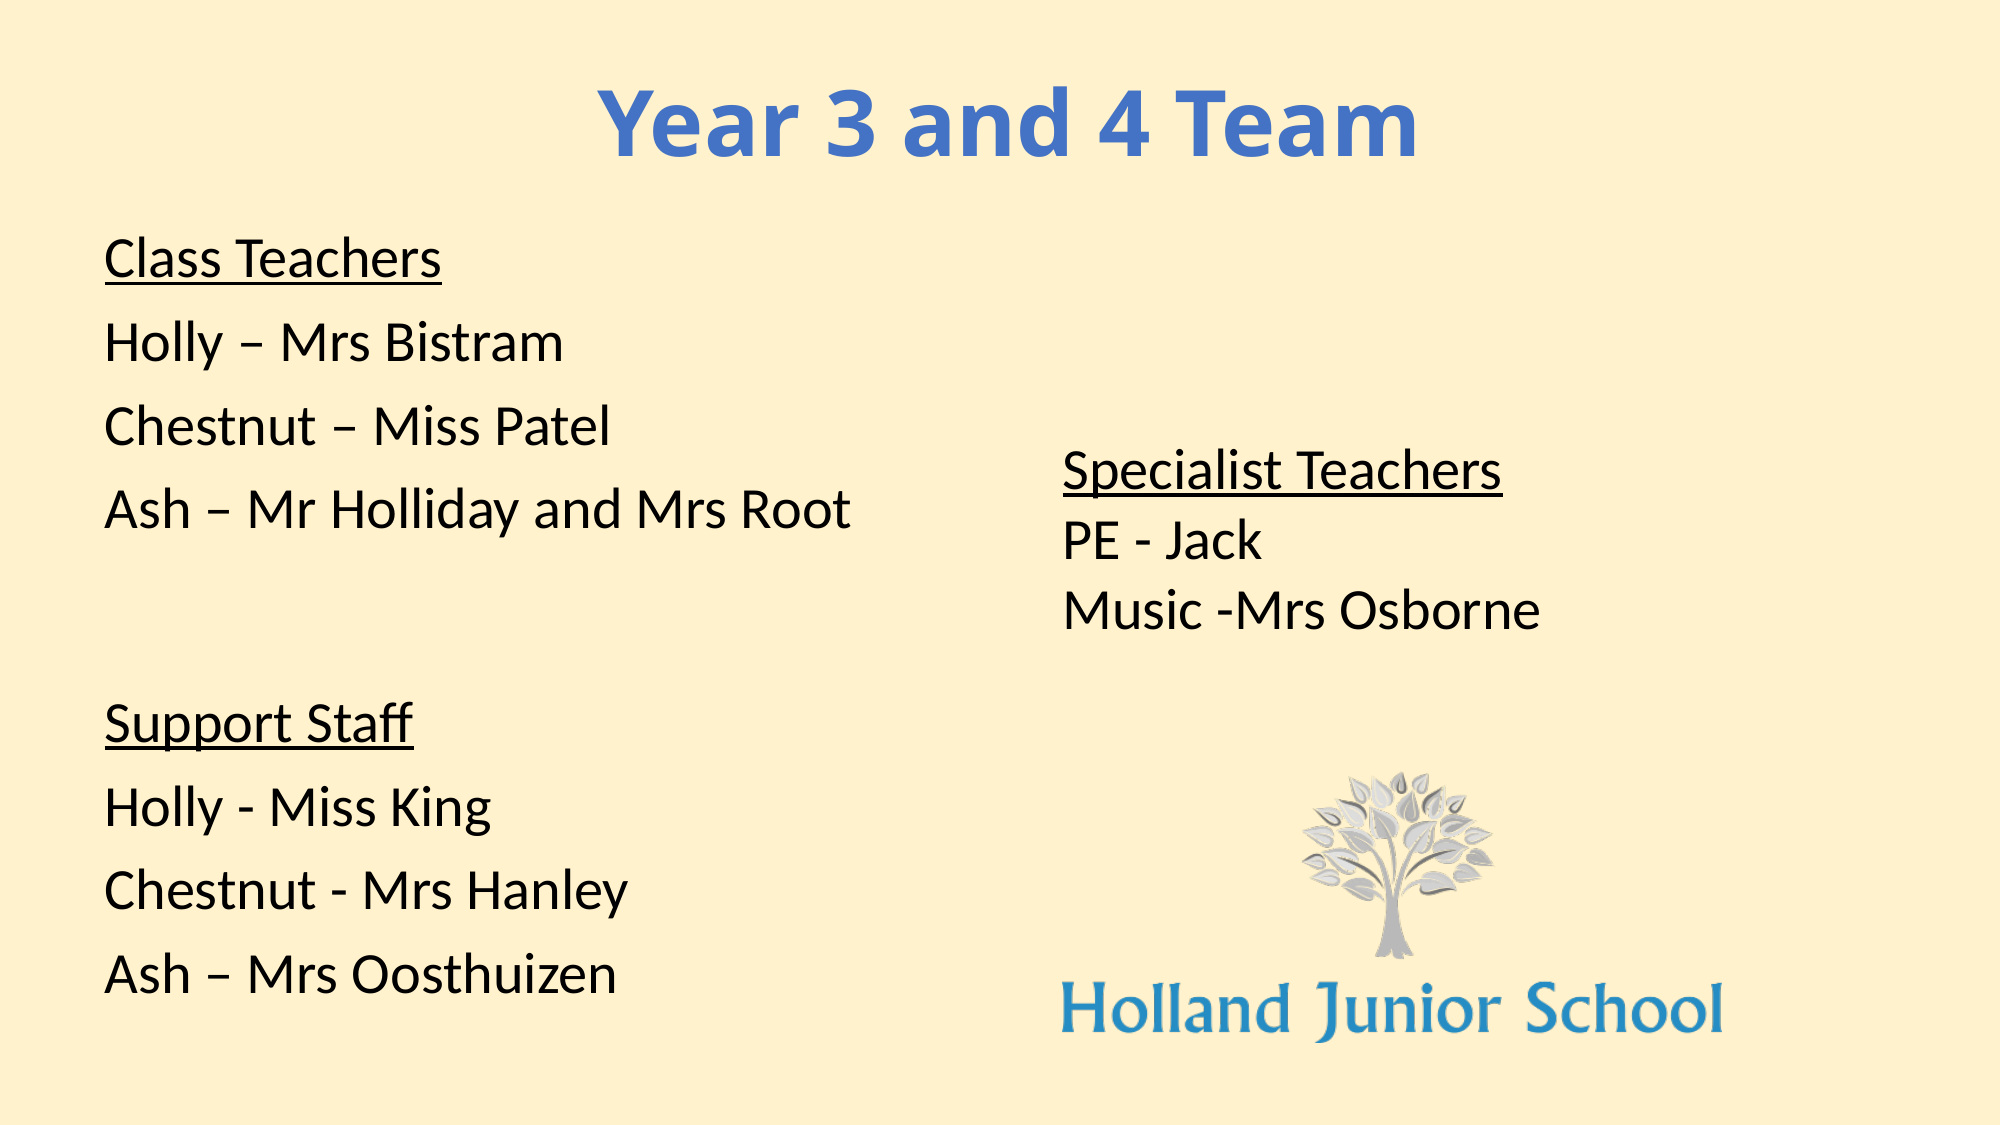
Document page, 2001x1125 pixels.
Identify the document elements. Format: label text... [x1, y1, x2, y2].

text_box Support Staff Holly - Miss King Chestnut - Mrs Hanley Ash – Mrs Oosthuizen [89, 684, 879, 1125]
list Class Teachers Holly – Mrs Bistram Chestnut – Miss Patel Ash – Mr Holliday and Mrs Root [89, 220, 879, 684]
picture [1062, 771, 1722, 1043]
title Year 3 and 4 Team [147, 17, 1872, 235]
text_box Specialist Teachers PE - Jack Music -Mrs Osborne [1047, 423, 1858, 649]
